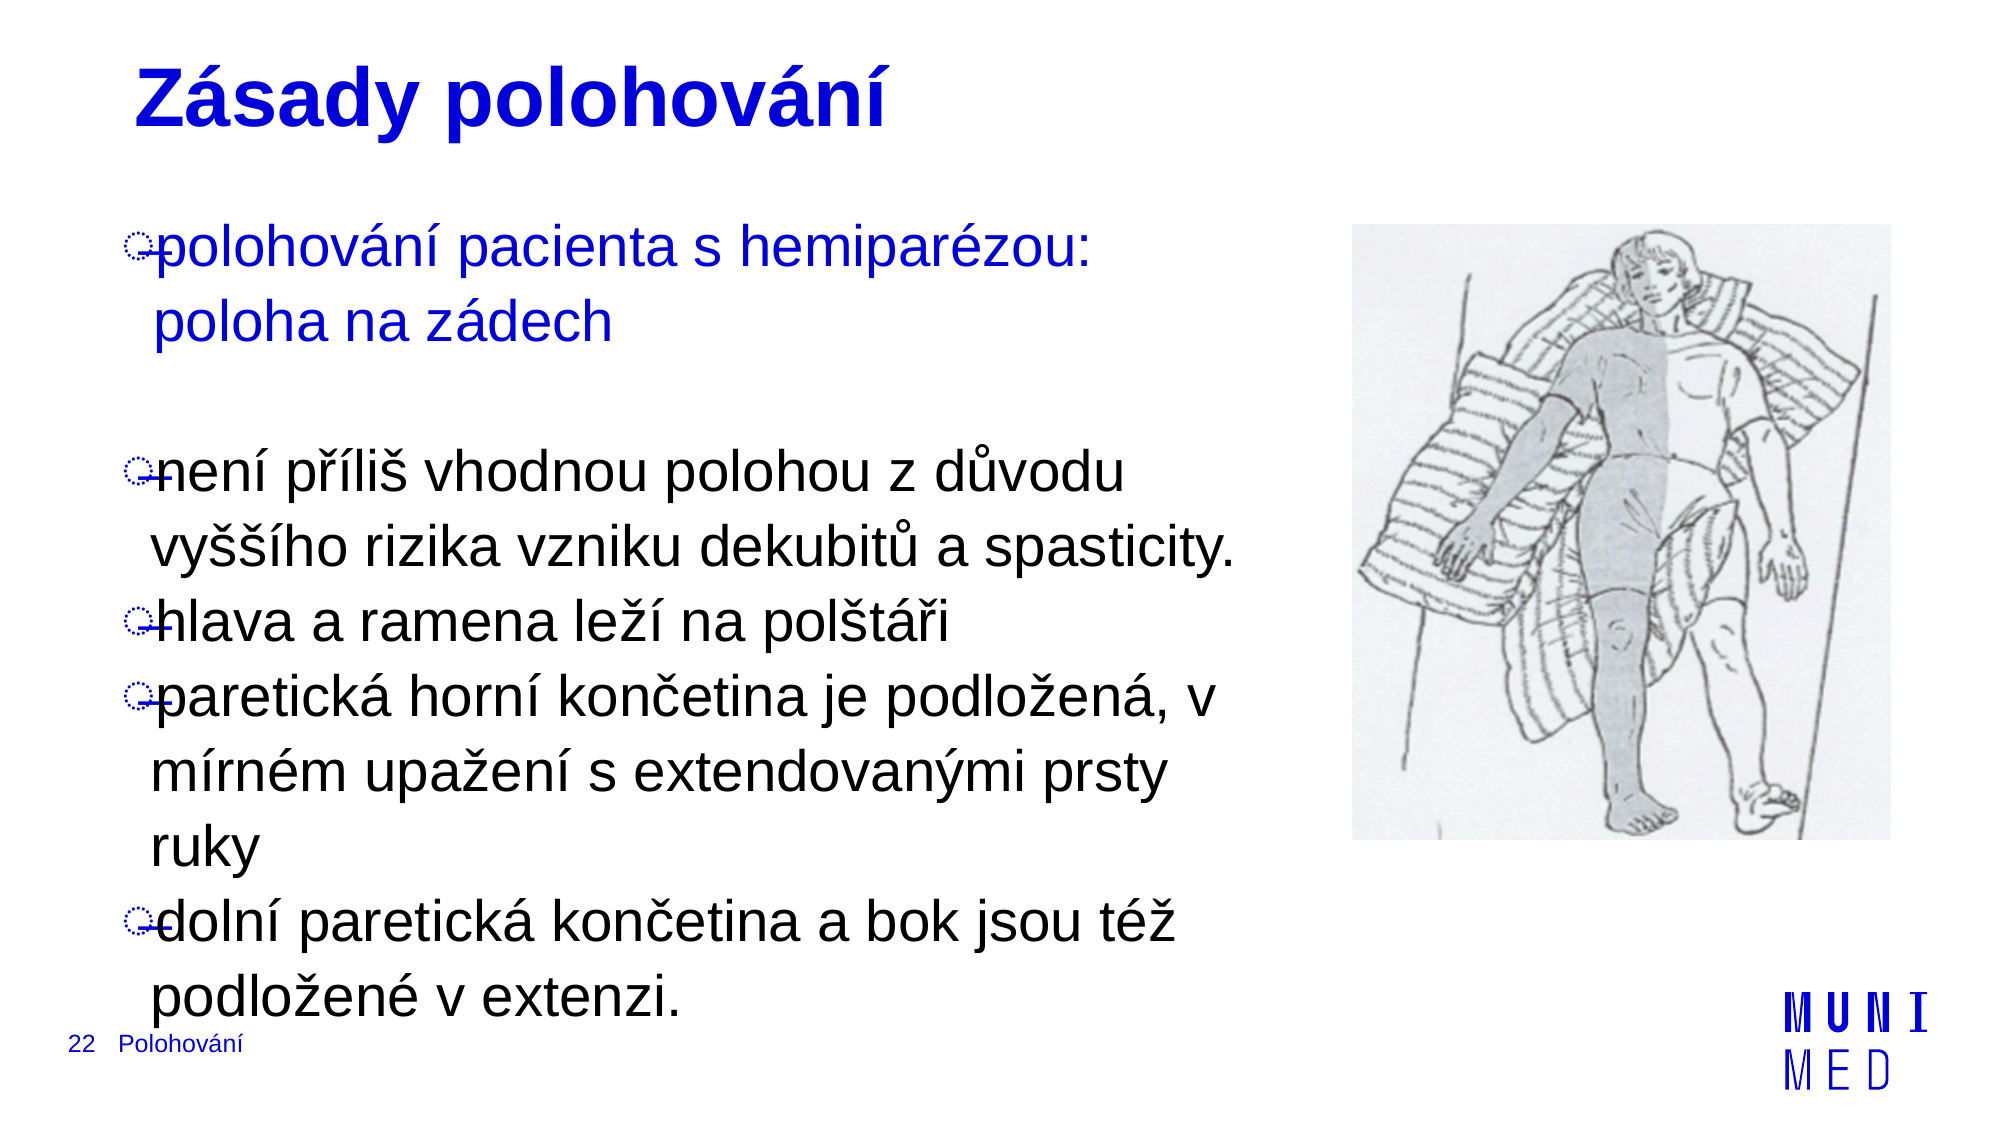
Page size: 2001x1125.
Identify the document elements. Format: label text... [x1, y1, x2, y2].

slide_number 22 [67, 1021, 110, 1063]
picture [1352, 224, 1891, 840]
title Zásady polohování [134, 59, 1899, 134]
list polohování pacienta s hemiparézou: poloha na zádech není příliš vhodnou polohou z důvodu vyššího rizika vzniku dekubitů a spasticity. hlava a ramena leží na polštáři paretická horní končetina je podložená, v mírném upažení s extendovanými prsty ruky dolní paretická končetina a bok jsou též podložené v extenzi. [109, 203, 1289, 883]
footer Polohování [118, 1021, 1418, 1063]
